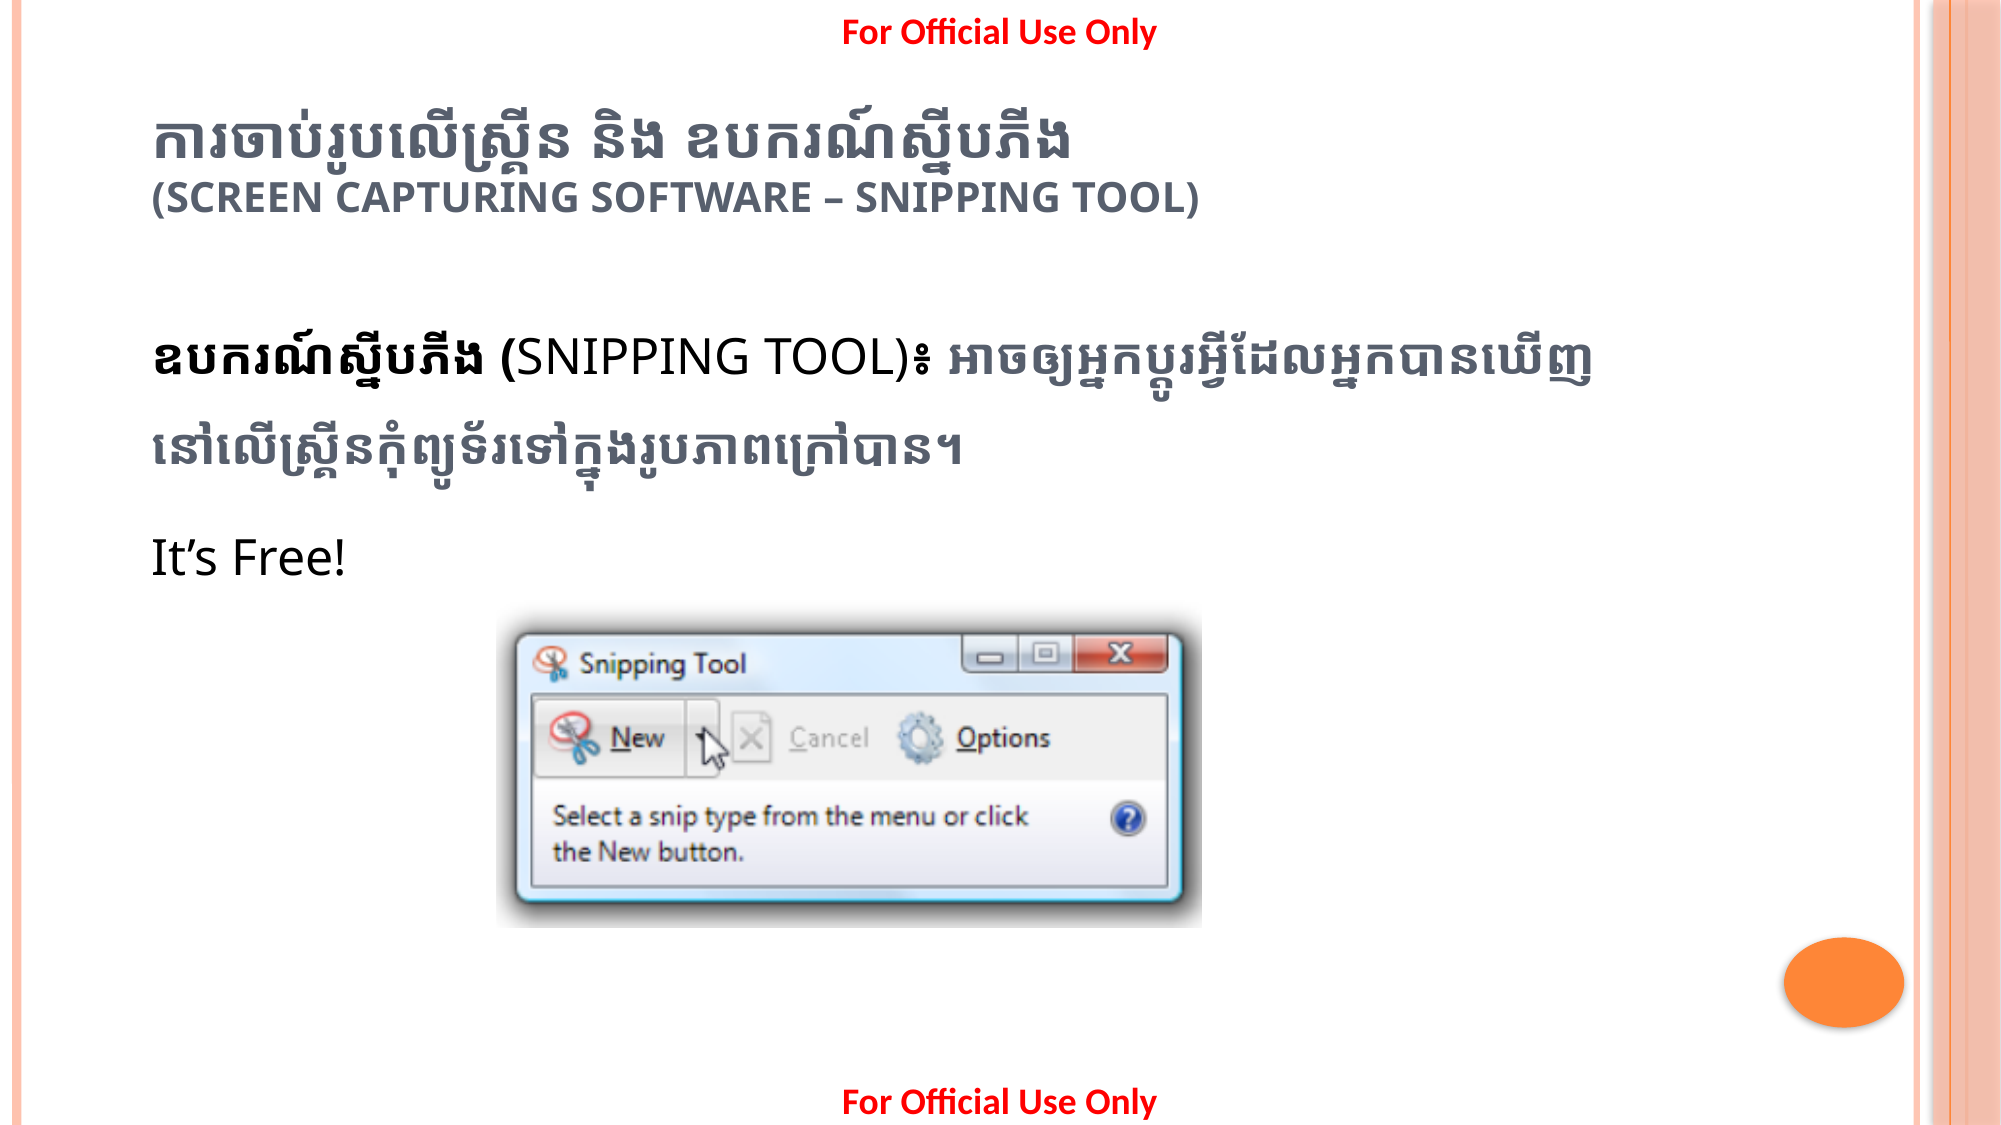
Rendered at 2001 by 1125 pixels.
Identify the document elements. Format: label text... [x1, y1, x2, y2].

list ឧបករណ៍ស្នីបភីង (SNIPPING TOOL)៖ អាចឲ្យអ្នកប្តូរអ្វីដែលអ្នកបានឃើញនៅលើស្គ្រីនកុំព្យូទ័រទៅក្នុងរូបភាពក្រៅបាន។ It’s Free! [136, 287, 1620, 1033]
picture [496, 597, 1203, 928]
title ការចាប់រូបលើស្គ្រីន និង ឧបករណ៍ស្នីបភីង (Screen Capturing Software – SNIPPING TOOL) [136, 80, 1570, 229]
